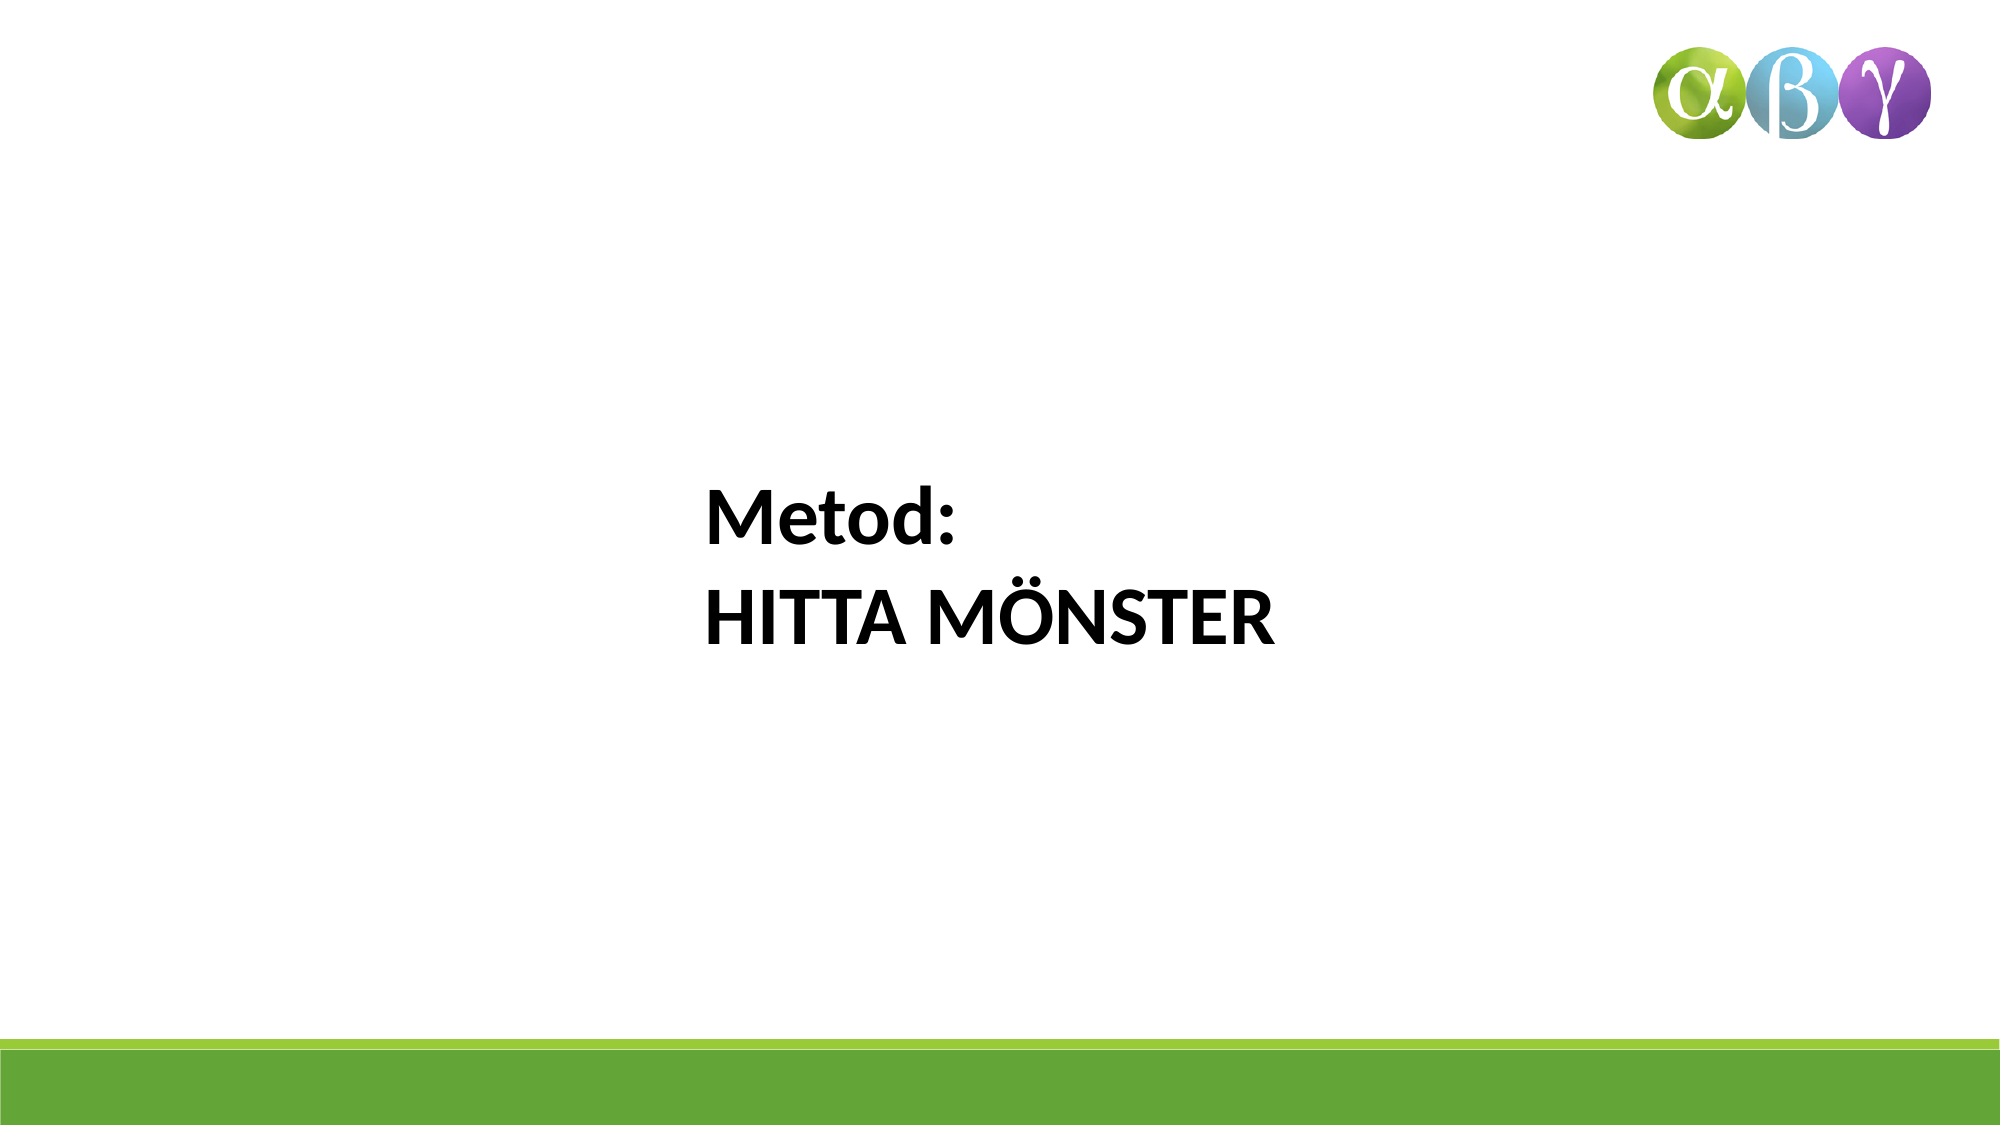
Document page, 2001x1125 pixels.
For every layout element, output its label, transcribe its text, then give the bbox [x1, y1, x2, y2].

text_box Metod: HITTA MÖNSTER [689, 453, 1311, 669]
picture [1652, 46, 1932, 140]
